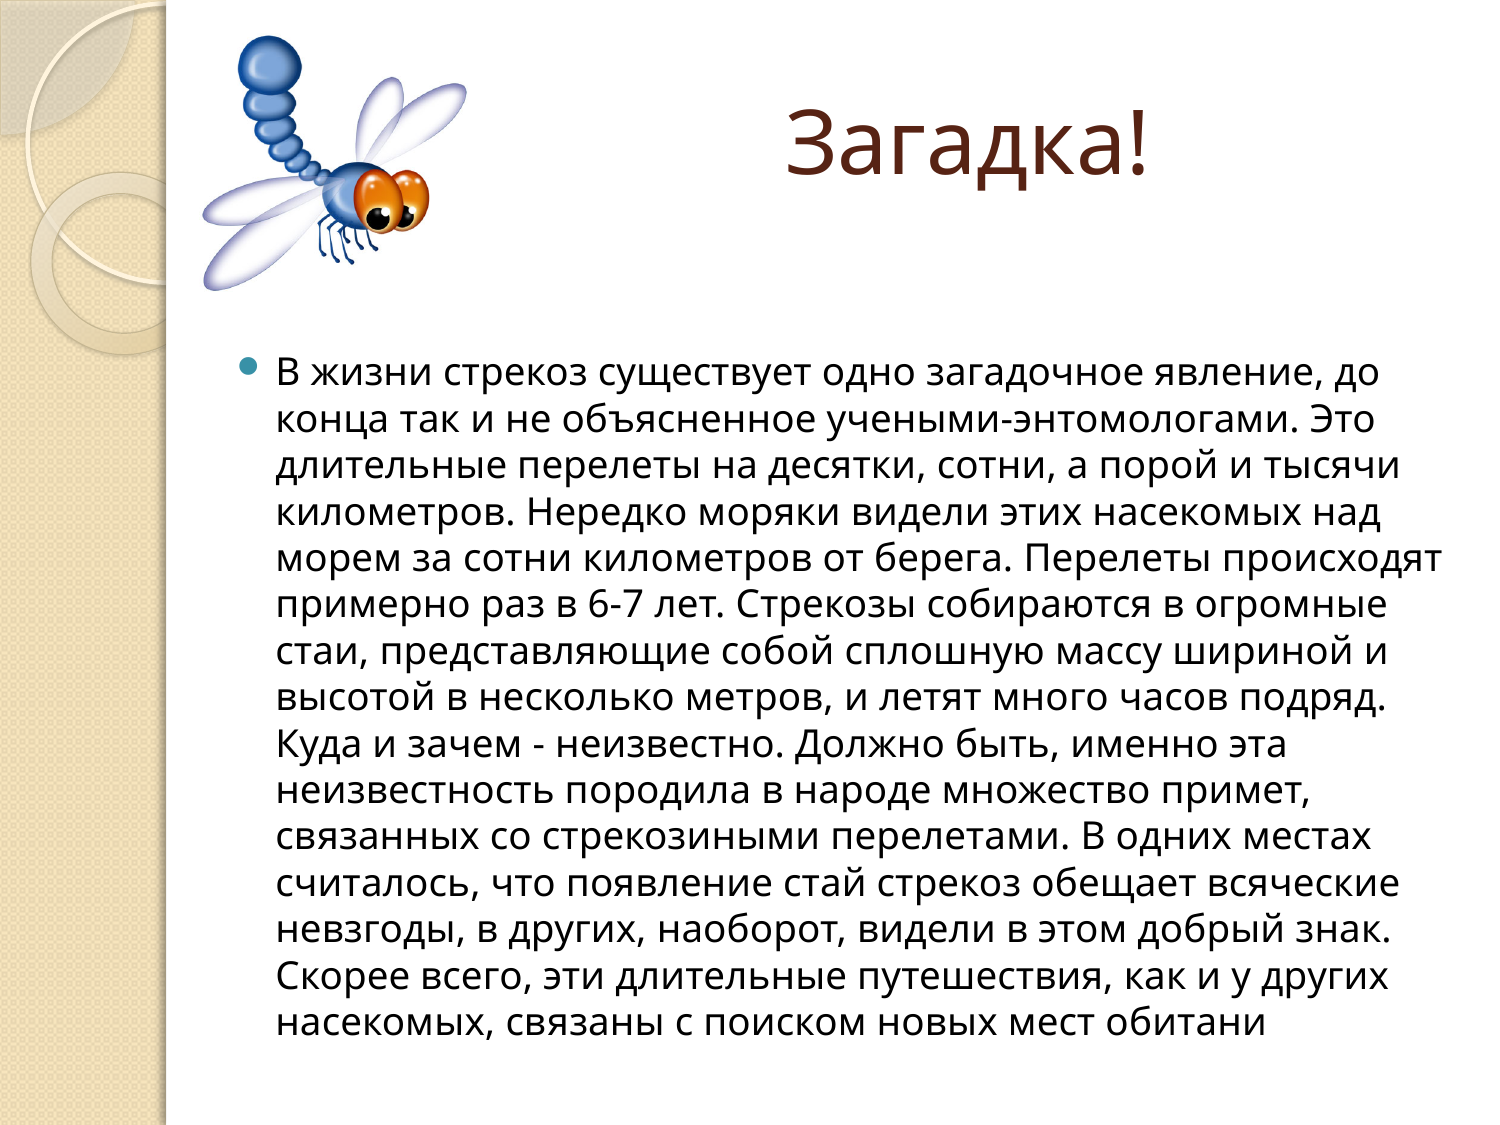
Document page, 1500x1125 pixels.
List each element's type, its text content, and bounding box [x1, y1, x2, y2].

title Загадка! [475, 45, 1466, 233]
list В жизни стрекоз существует одно загадочное явление, до конца так и не объясненное учеными-энтомологами. Это длительные перелеты на десятки, сотни, а порой и тысячи километров. Нередко моряки видели этих насекомых над морем за сотни километров от берега. Перелеты происходят примерно раз в 6-7 лет. Стрекозы собираются в огромные стаи, представляющие собой сплошную массу шириной и высотой в несколько метров, и летят много часов подряд. Куда и зачем - неизвестно. Должно быть, именно эта неизвестность породила в народе множество примет, связанных со стрекозиными перелетами. В одних местах считалось, что появление стай стрекоз обещает всяческие невзгоды, в других, наоборот, видели в этом добрый знак. Скорее всего, эти длительные путешествия, как и у других насекомых, связаны с поиском новых мест обитани [210, 339, 1466, 1102]
picture [198, 23, 469, 294]
